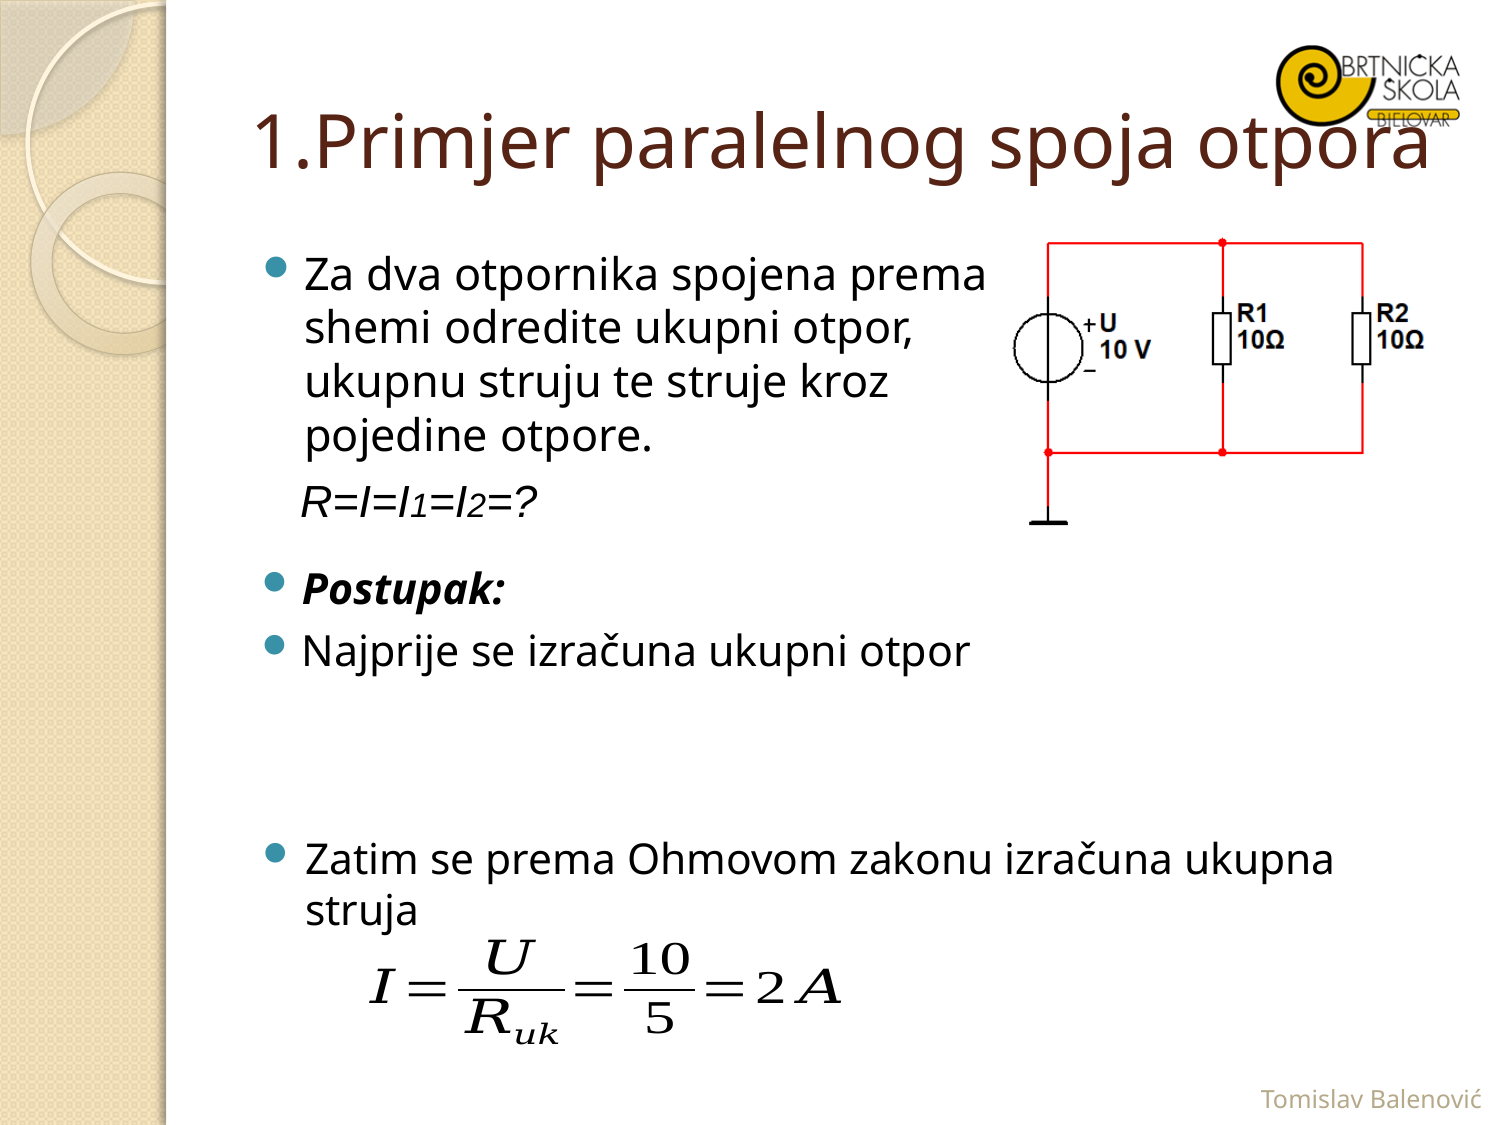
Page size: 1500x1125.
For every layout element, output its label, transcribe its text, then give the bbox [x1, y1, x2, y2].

text_box Postupak: Najprije se izračuna ukupni otpor [235, 553, 1022, 711]
picture [986, 220, 1461, 544]
text_box Zatim se prema Ohmovom zakonu izračuna ukupna struja [235, 824, 1370, 942]
footer Tomislav Balenović [1246, 1046, 1500, 1125]
title 1.Primjer paralelnog spoja otpora [235, 45, 1466, 233]
list Za dva otpornika spojena prema shemi odredite ukupni otpor, ukupnu struju te struje kroz pojedine otpore. R=I=I1=I2=? [235, 237, 979, 539]
